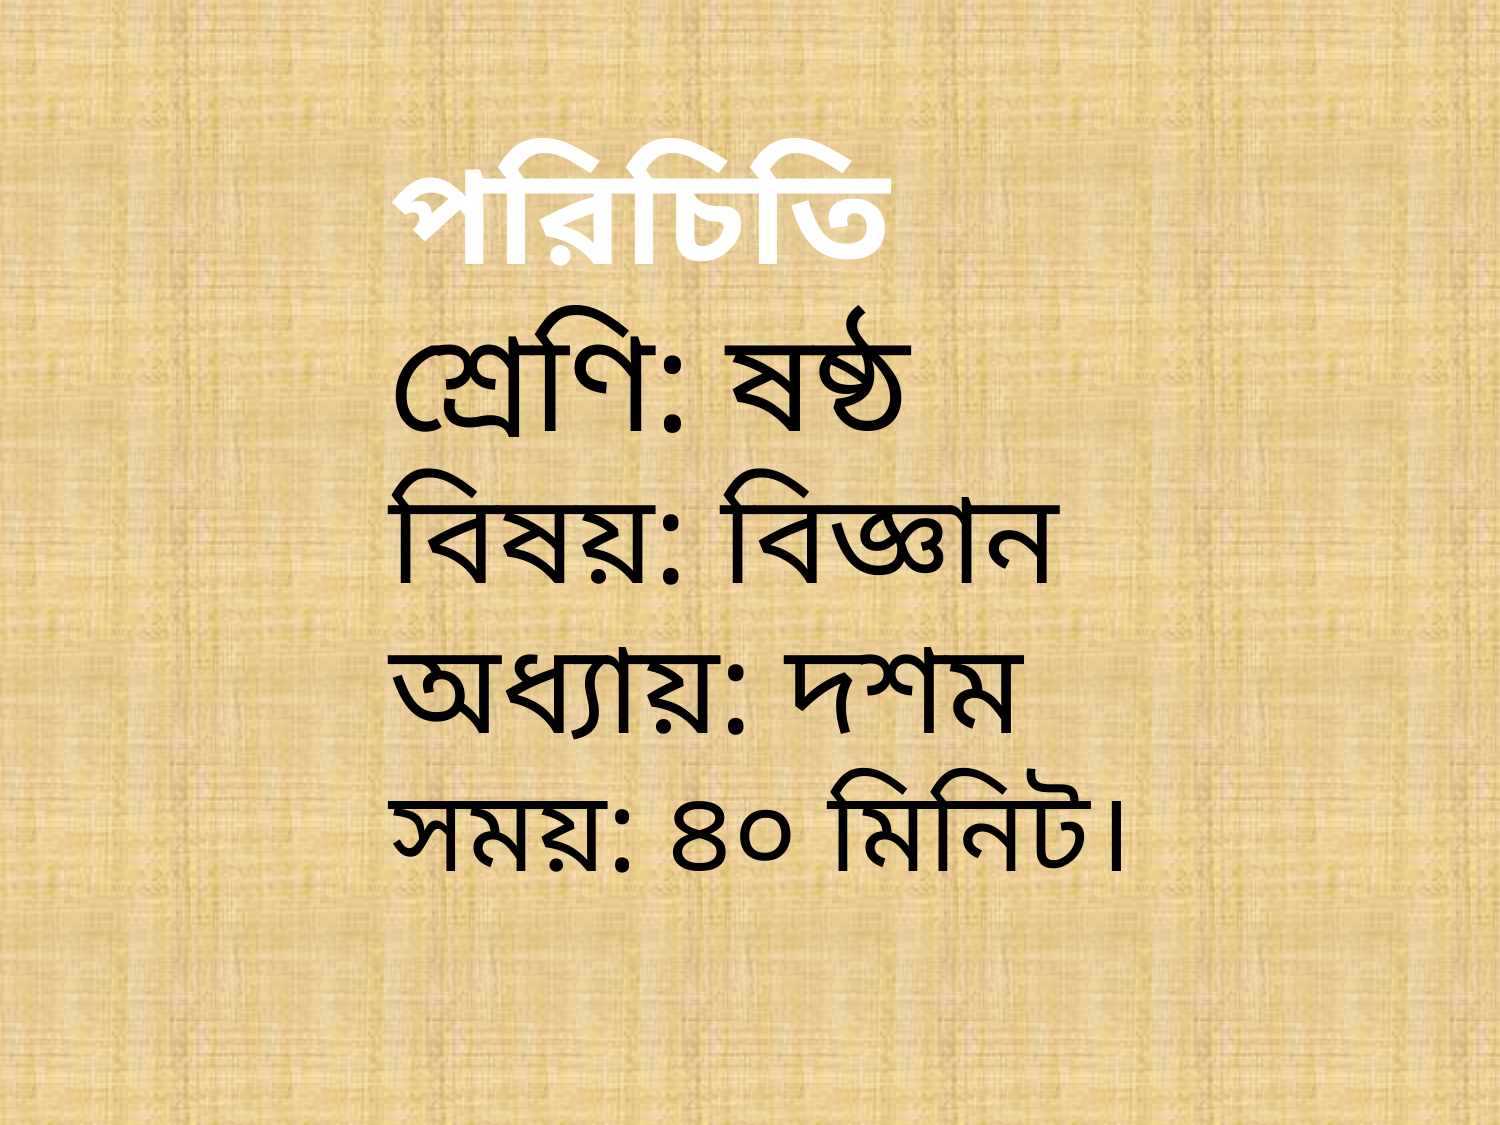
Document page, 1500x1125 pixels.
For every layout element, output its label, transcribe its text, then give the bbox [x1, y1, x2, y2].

text_box পরিচিতি [217, 142, 1097, 279]
text_box শ্রেণি: ষষ্ঠ বিষয়: বিজ্ঞান অধ্যায়: দশম সময়: ৪০ মিনিট। [75, 286, 1395, 1021]
picture [0, 0, 1500, 1125]
